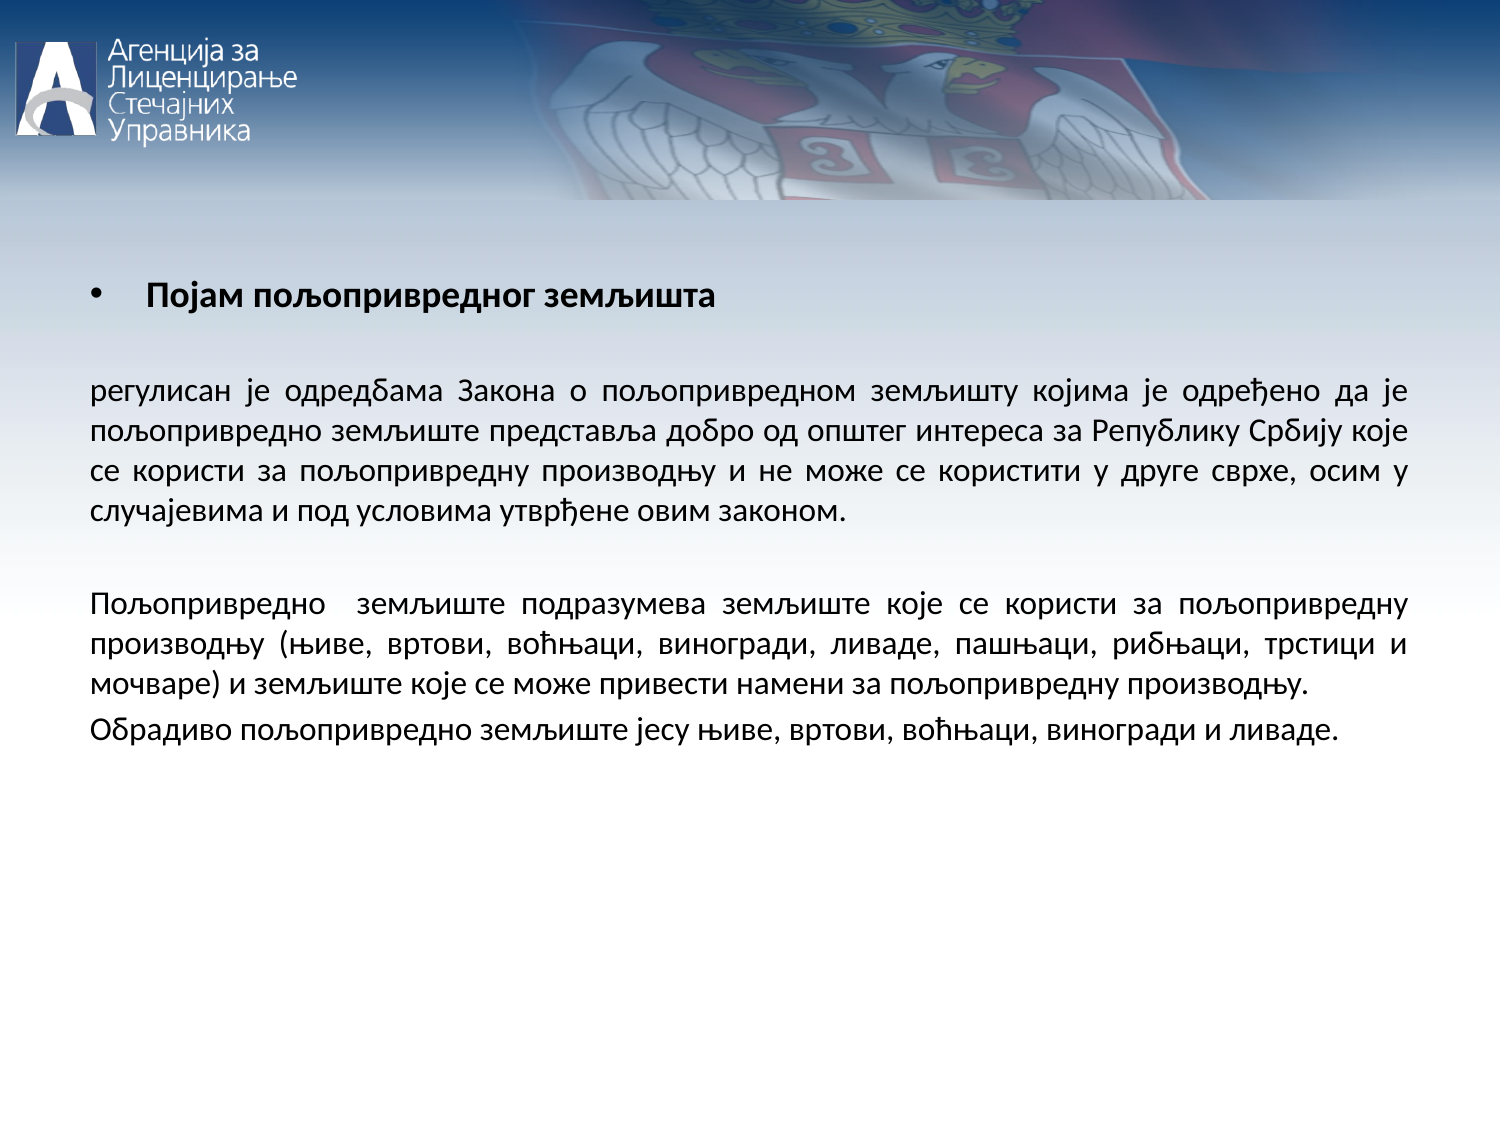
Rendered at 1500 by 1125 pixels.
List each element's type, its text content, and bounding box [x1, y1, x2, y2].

picture [0, 0, 1500, 1113]
list Појам пољопривредног земљишта регулисан је одредбама Закона о пољопривредном земљишту којима је одређено да је пољопривредно земљиште представља добро од општег интереса за Републику Србију које се користи за пољопривредну производњу и не може се користити у друге сврхе, осим у случајевима и под условима утврђене овим законом. Пољопривредно земљиште подразумева земљиште које се користи за пољопривредну производњу (њиве, вртови, воћњаци, виногради, ливаде, пашњаци, рибњаци, трстици и мочваре) и земљиште које се може привести намени за пољопривредну производњу. Обрадиво пољопривредно земљиште јесу њиве, вртови, воћњаци, виногради и ливаде. [75, 262, 1425, 1005]
